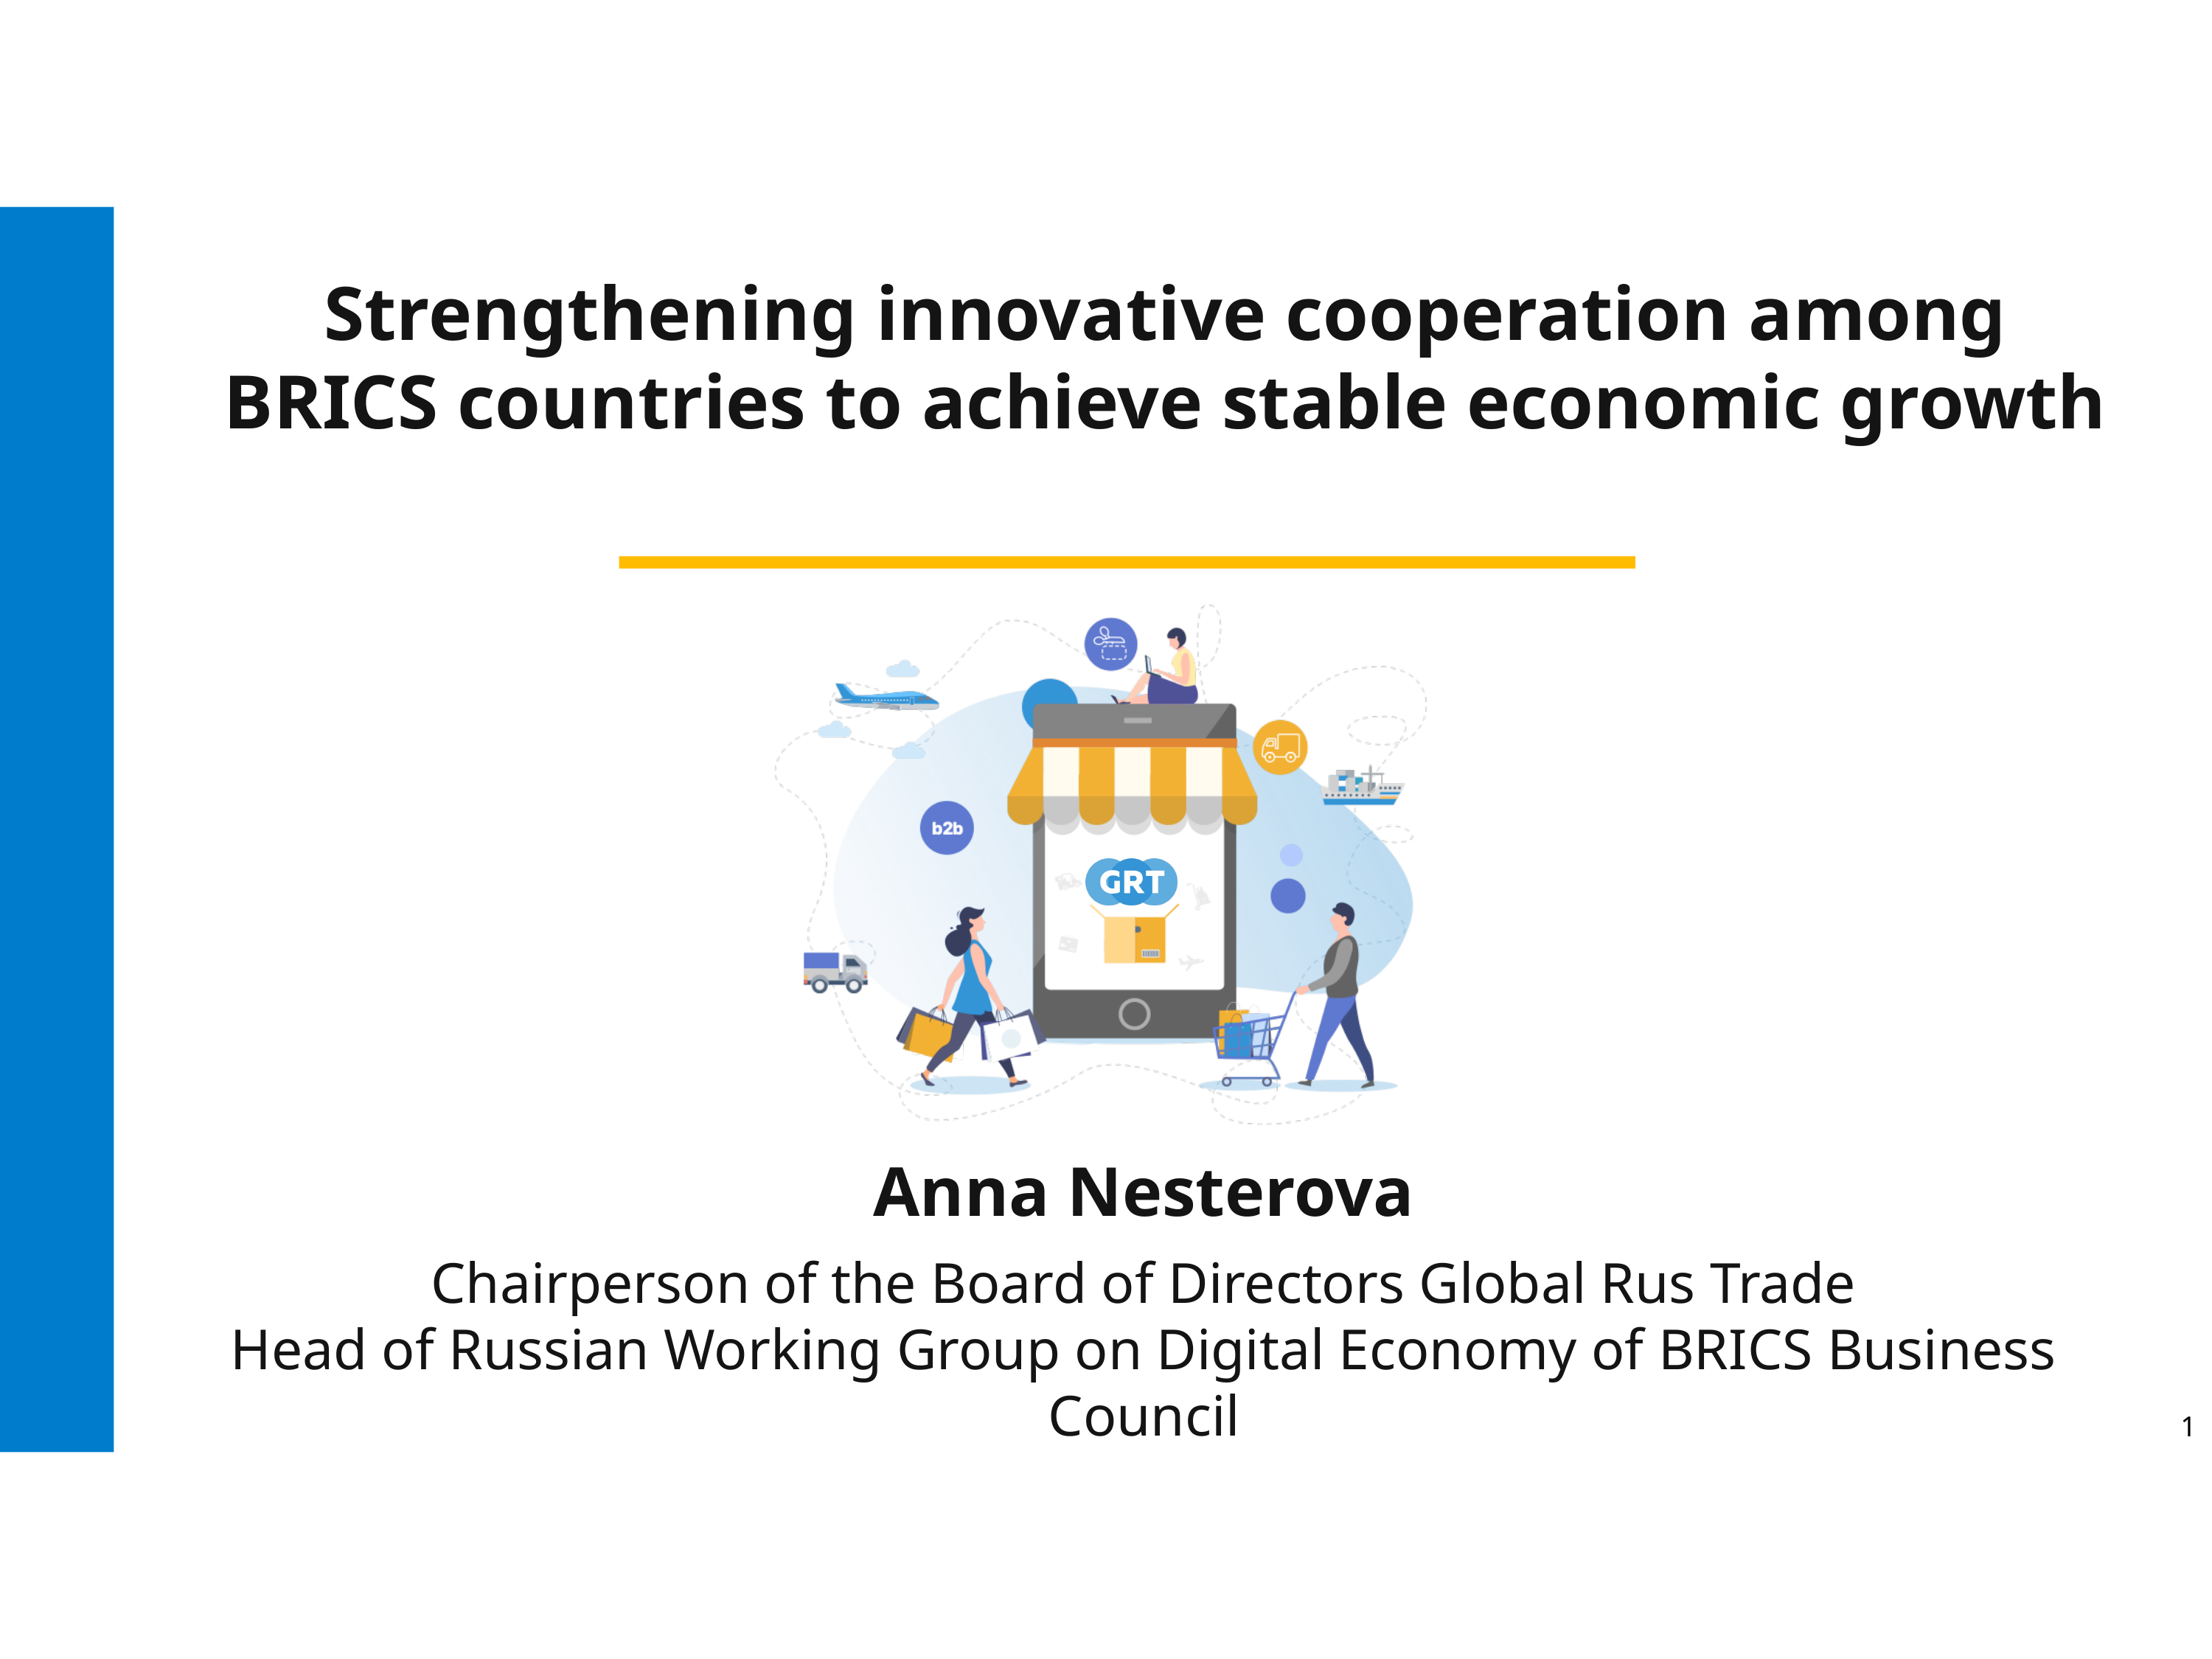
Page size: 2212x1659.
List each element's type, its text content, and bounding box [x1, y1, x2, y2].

text_box [0, 206, 114, 1453]
text_box [619, 556, 1635, 569]
text_box Anna Nesterova Chairperson of the Board of Directors Global Rus Trade Head of Russian Working Group on Digital Economy of BRICS Business Council [185, 1144, 2103, 1482]
slide_number 1 [2174, 1402, 2203, 1450]
title Strengthening innovative cooperation among BRICS countries to achieve stable economic growth [213, 251, 2120, 459]
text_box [774, 604, 1428, 1125]
